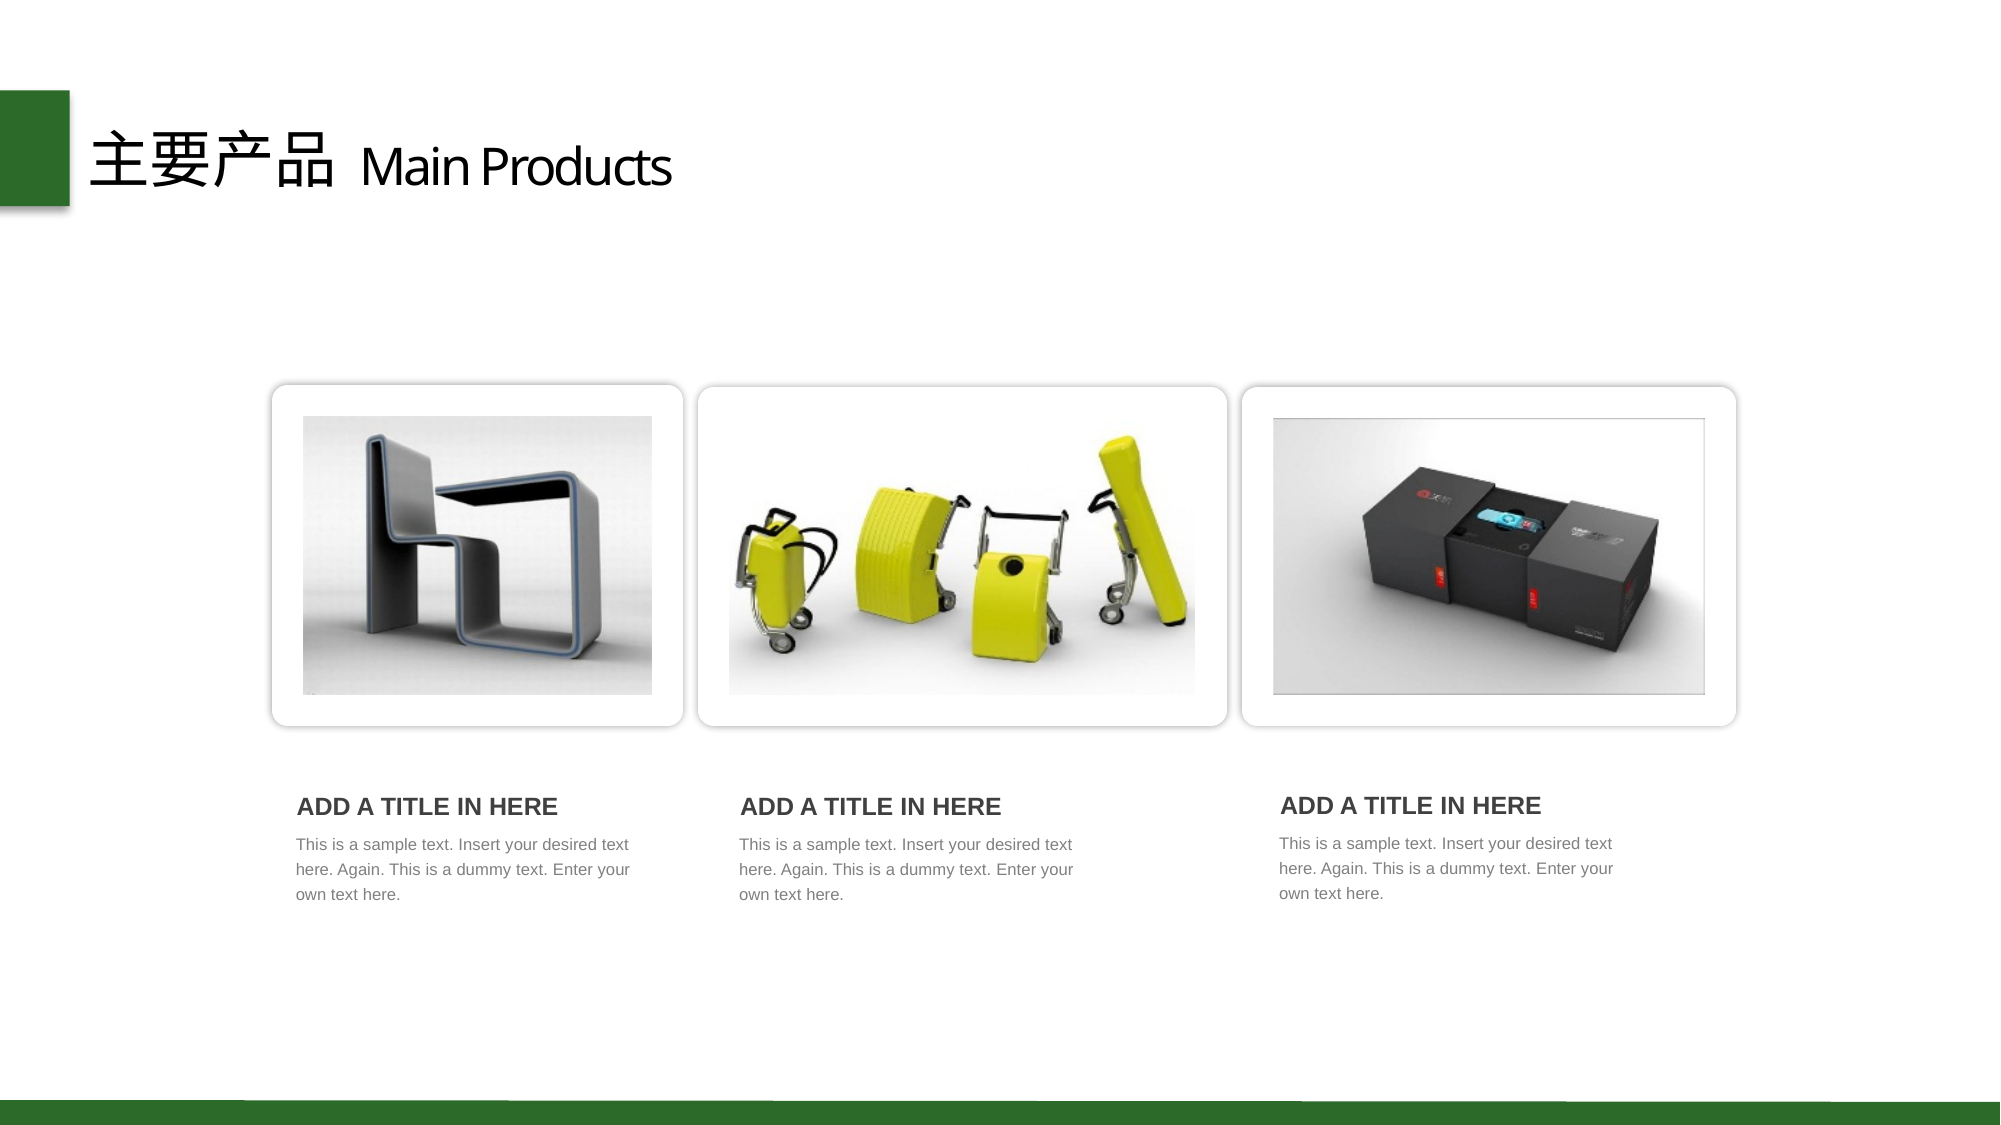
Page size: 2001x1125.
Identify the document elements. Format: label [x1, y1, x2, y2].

picture [729, 418, 1196, 695]
text_box [281, 778, 1636, 913]
text_box [0, 1098, 2000, 1125]
text_box [70, 112, 829, 245]
text_box [0, 89, 71, 207]
picture [303, 415, 652, 695]
picture [1272, 418, 1705, 695]
